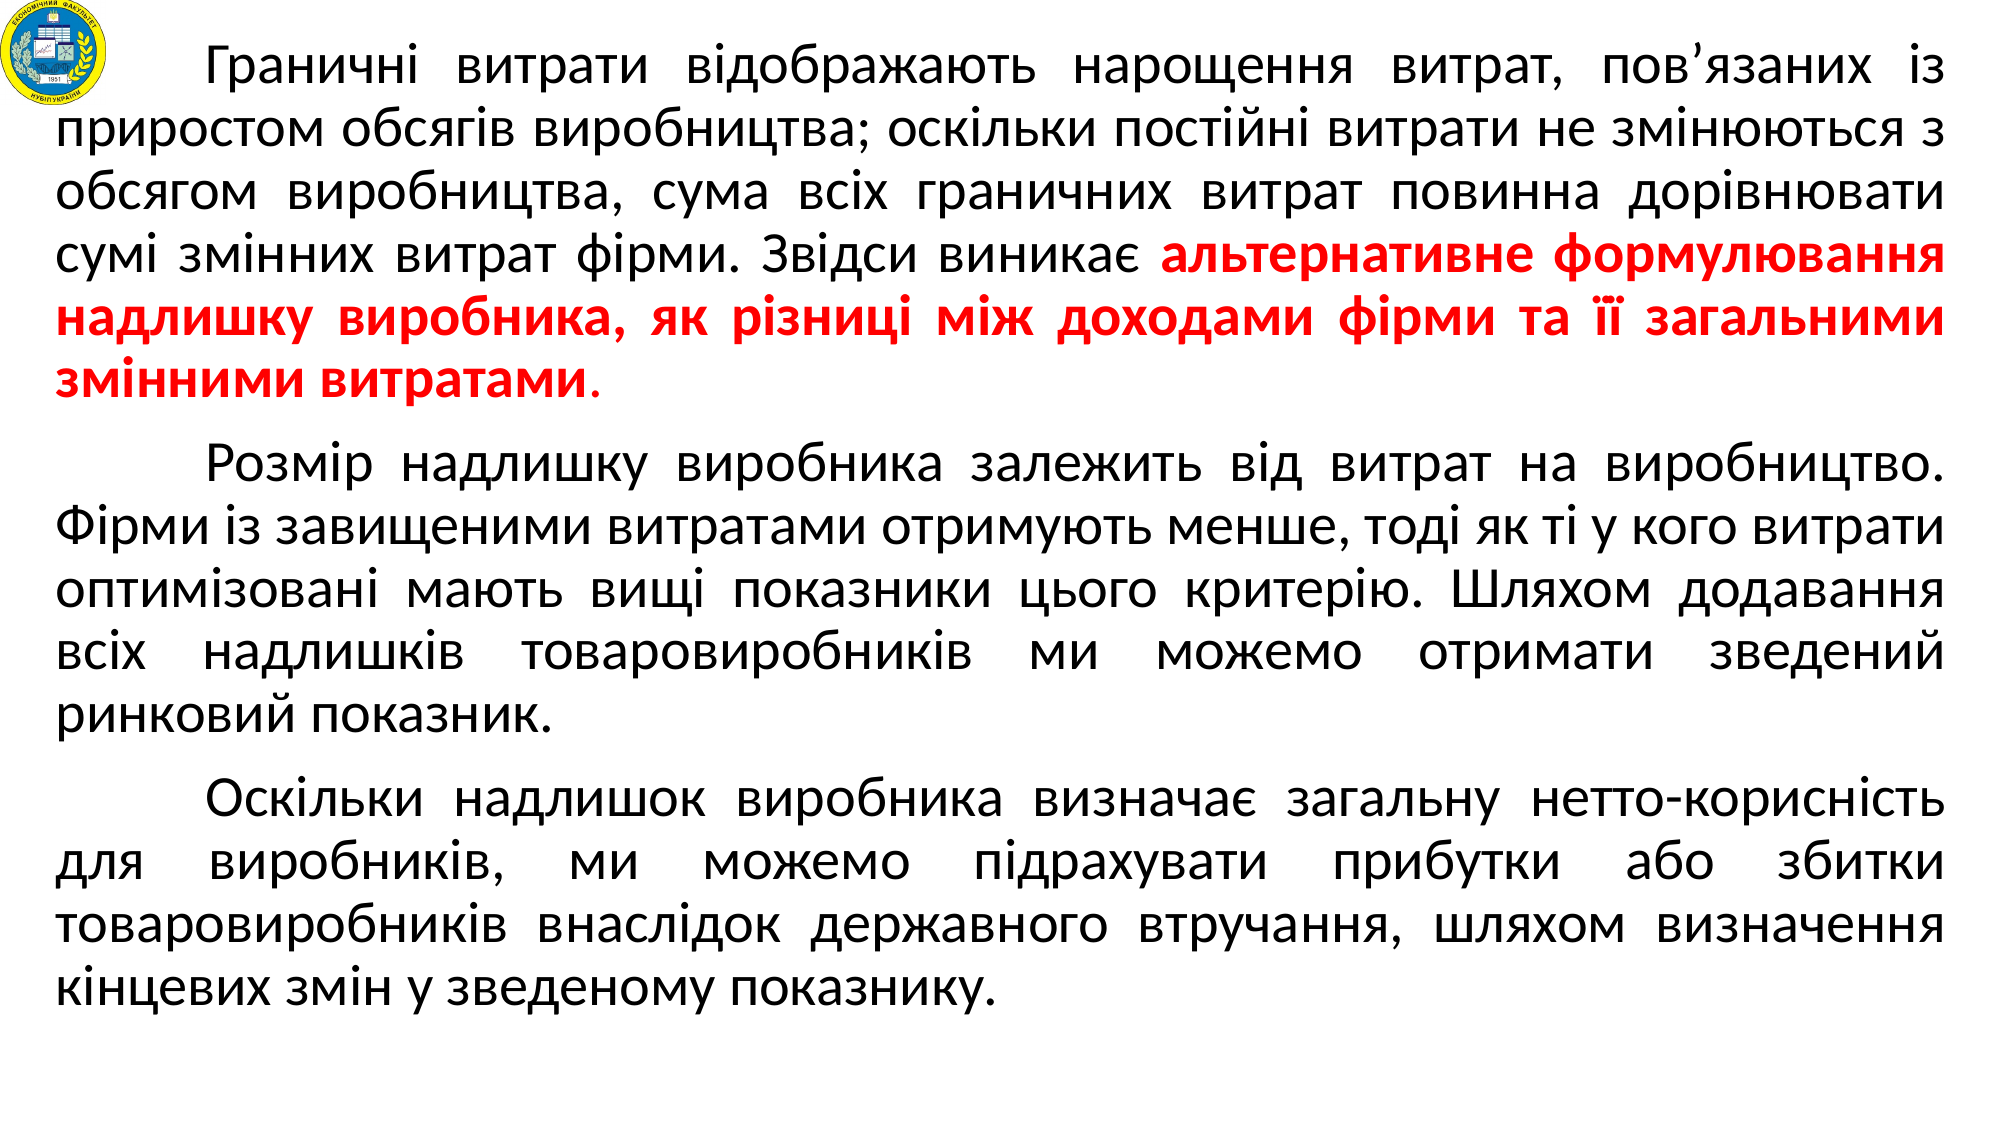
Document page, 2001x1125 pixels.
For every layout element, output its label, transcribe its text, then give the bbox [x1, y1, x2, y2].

picture [0, 0, 106, 105]
list Граничні витрати відображають нарощення витрат, пов’язаних із приростом обсягів виробництва; оскільки постійні витрати не змінюються з обсягом виробництва, сума всіх граничних витрат повинна дорівнювати сумі змінних витрат фірми. Звідси виникає альтернативне формулювання надлишку виробника, як різниці між доходами фірми та її загальними змінними витратами. Розмір надлишку виробника залежить від витрат на виробництво. Фірми із завищеними витратами отримують менше, тоді як ті у кого витрати оптимізовані мають вищі показники цього критерію. Шляхом додавання всіх надлишків товаровиробників ми можемо отримати зведений ринковий показник. Оскільки надлишок виробника визначає загальну нетто-корисність для виробників, ми можемо підрахувати прибутки або збитки товаровиробників внаслідок державного втручання, шляхом визначення кінцевих змін у зведеному показнику. [40, 25, 1962, 1085]
